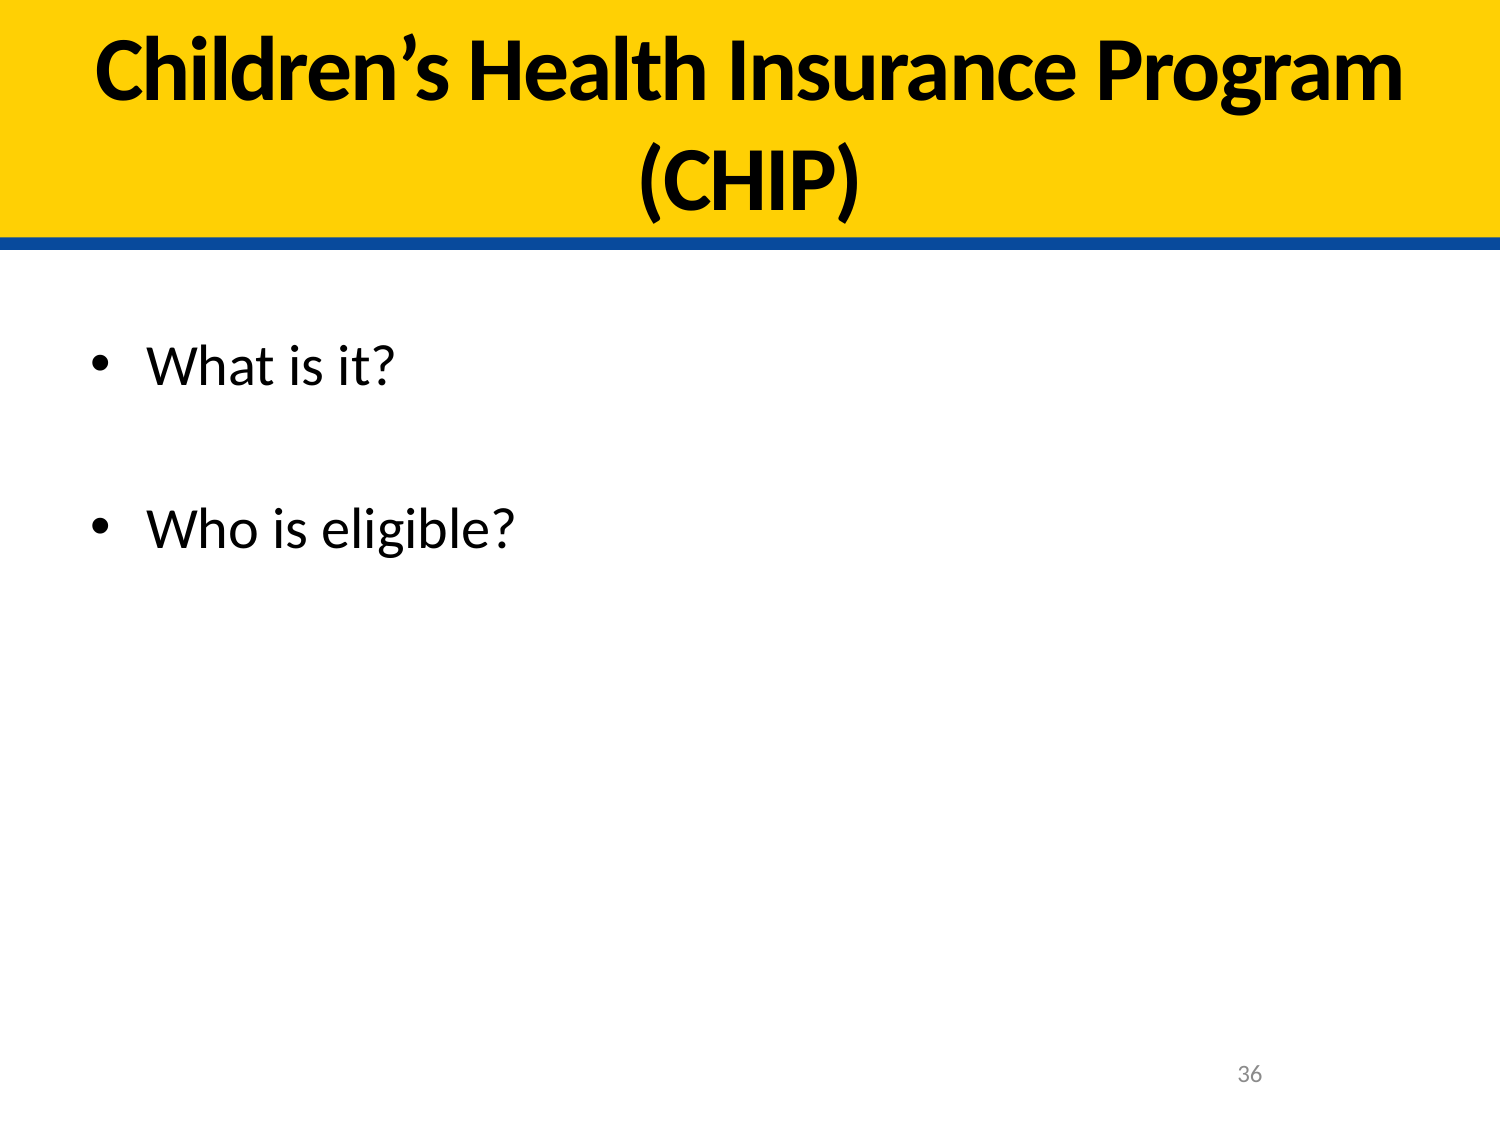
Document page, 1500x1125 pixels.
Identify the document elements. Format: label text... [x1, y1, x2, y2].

list What is it? Who is eligible? [75, 299, 1425, 1005]
slide_number 36 [1074, 1042, 1425, 1103]
title Children’s Health Insurance Program (CHIP) [0, 0, 1500, 238]
